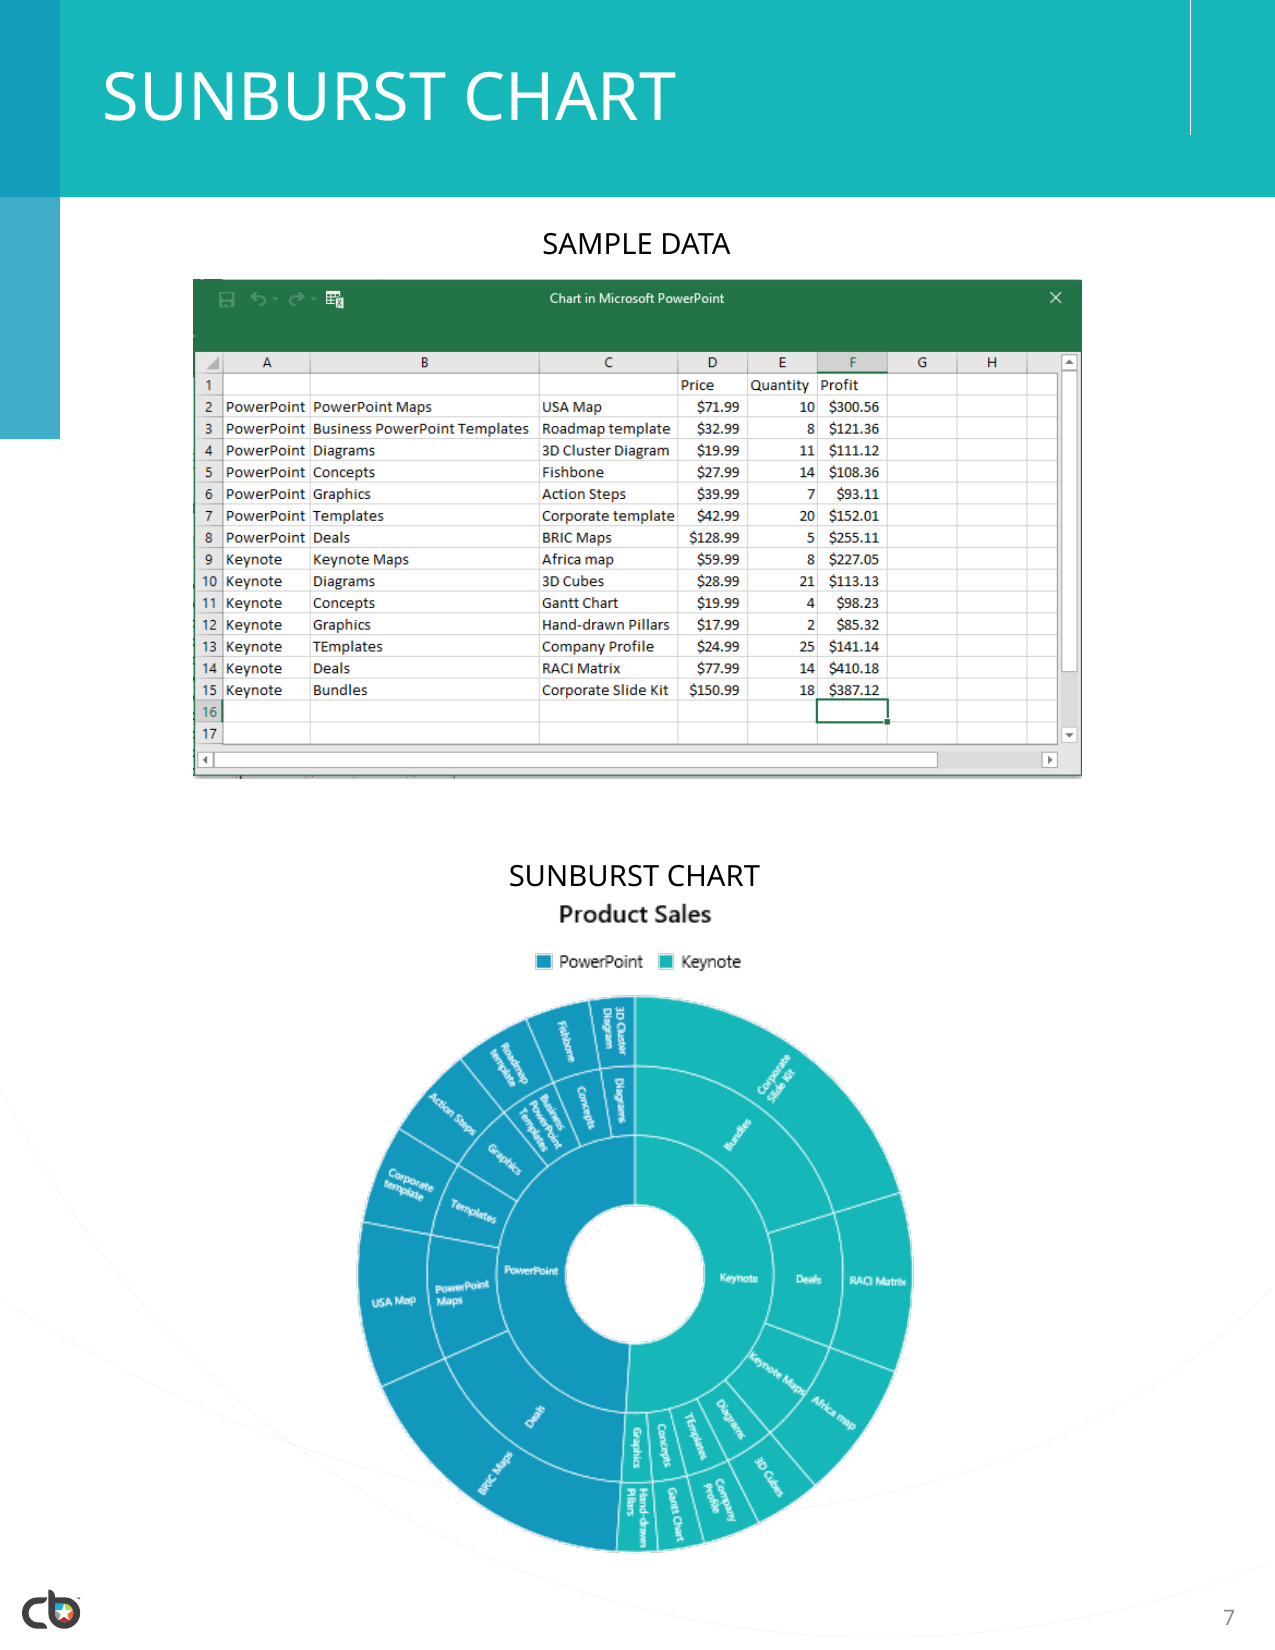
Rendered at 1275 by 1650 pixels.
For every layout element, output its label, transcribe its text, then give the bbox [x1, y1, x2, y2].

slide_number 7 [1183, 1587, 1275, 1650]
picture [128, 887, 1147, 1568]
text_box SUNBURST CHART [323, 856, 946, 887]
text_box SAMPLE DATA [325, 224, 948, 260]
title SUNBURST CHART [87, 20, 1188, 177]
picture [193, 279, 1082, 780]
